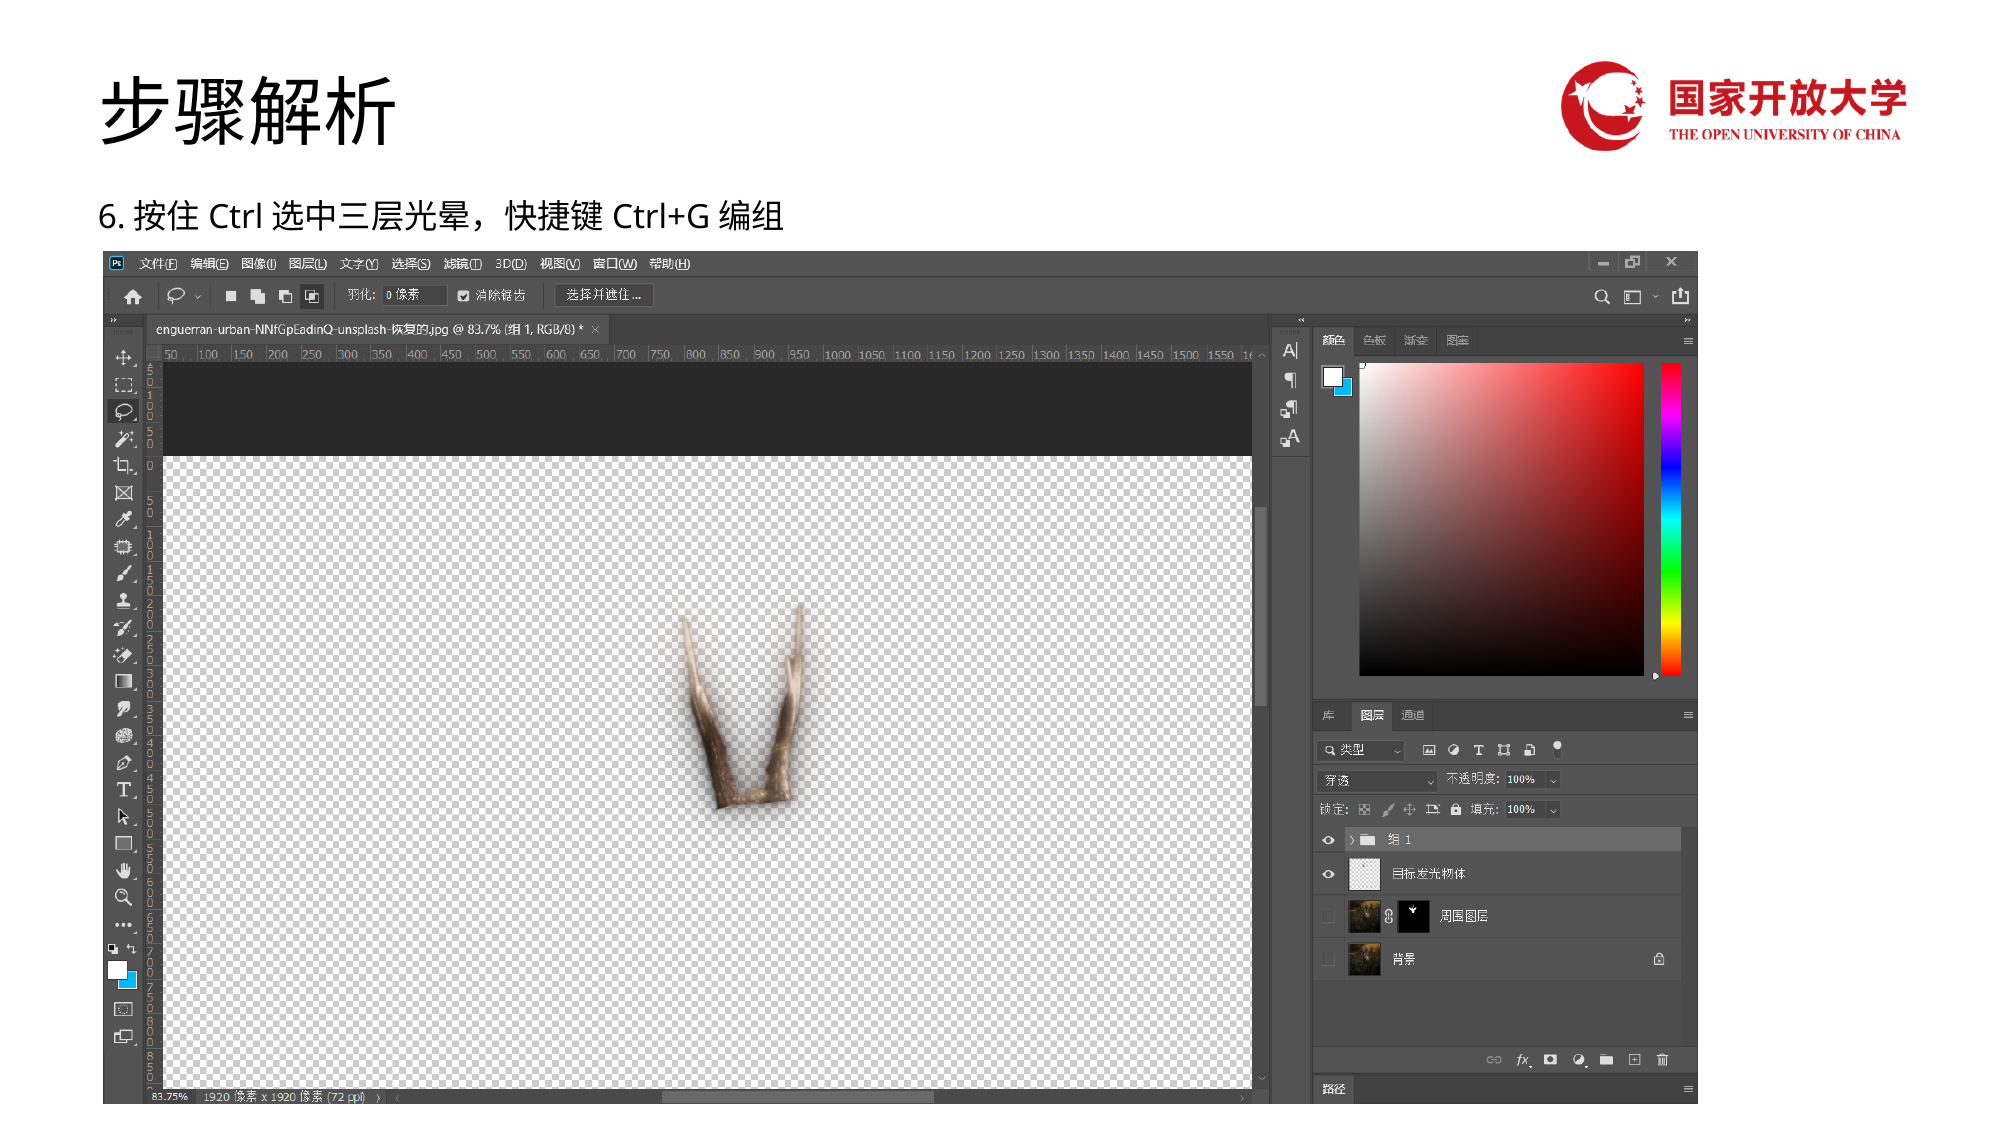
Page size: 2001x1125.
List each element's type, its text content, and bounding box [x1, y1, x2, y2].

picture [1562, 61, 1910, 151]
picture [103, 251, 1698, 1104]
title 步骤解析 [83, 61, 1562, 168]
text_box 6.按住Ctrl选中三层光晕，快捷键Ctrl+G编组 [83, 168, 1890, 243]
